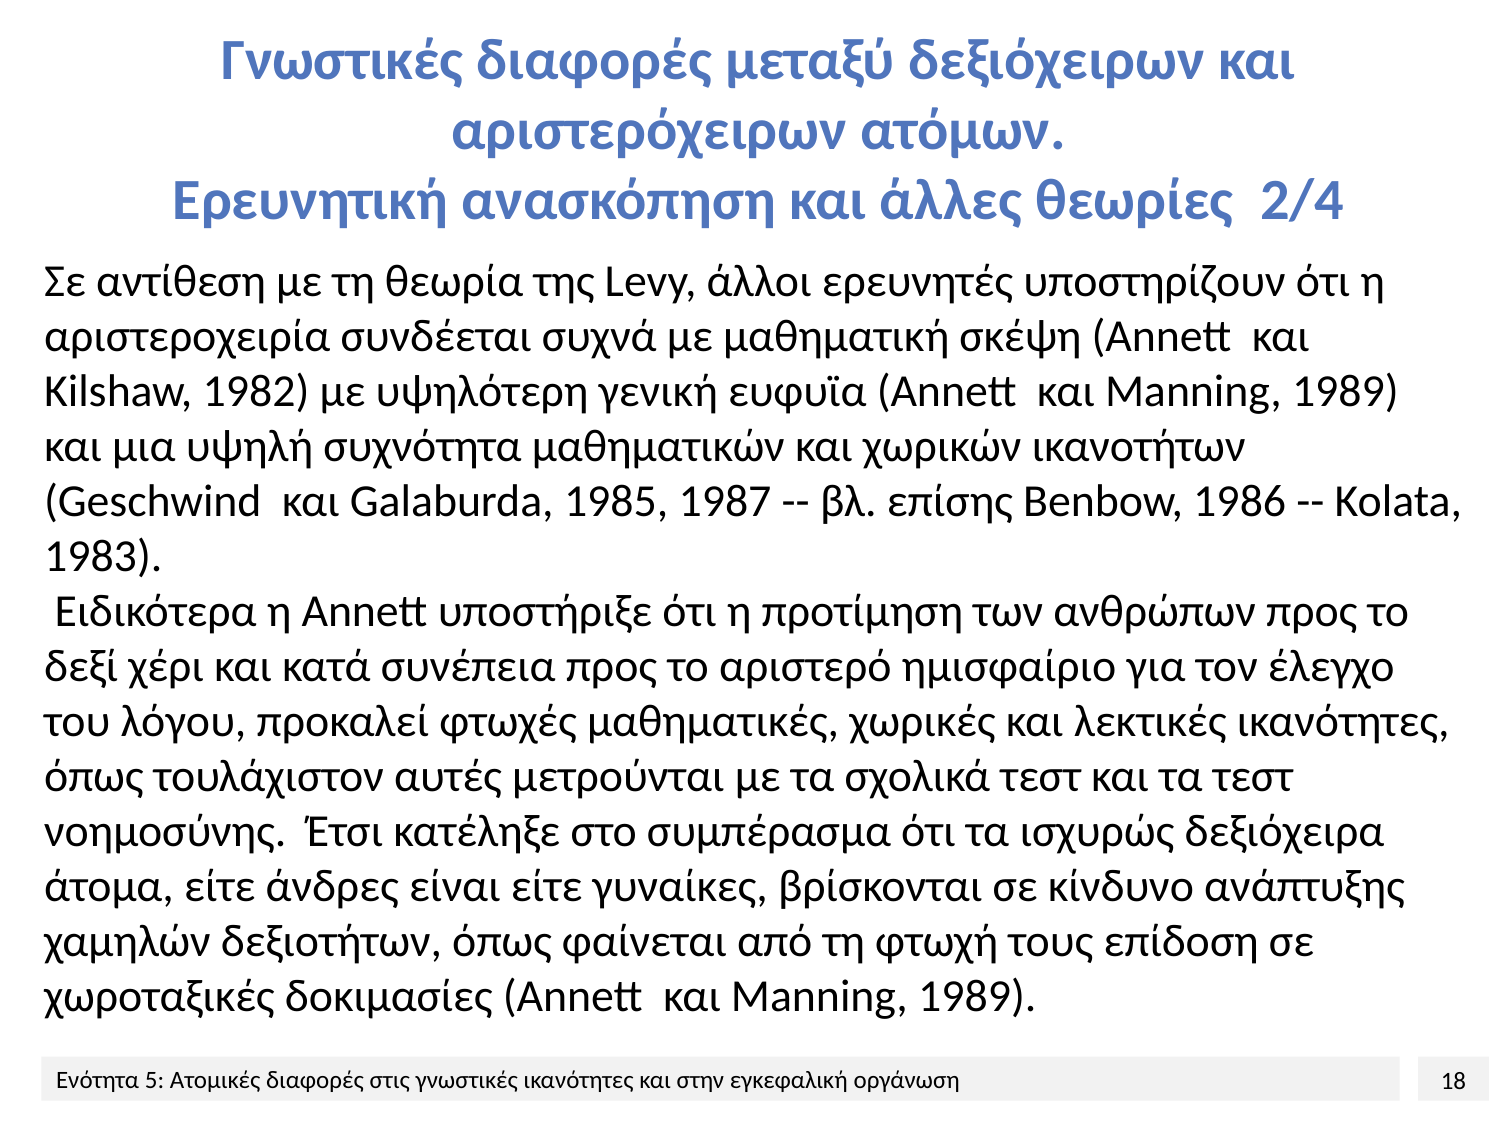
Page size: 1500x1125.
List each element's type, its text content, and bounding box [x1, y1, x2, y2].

title Γνωστικές διαφορές μεταξύ δεξιόχειρων και αριστερόχειρων ατόμων. Ερευνητική ανασκόπηση και άλλες θεωρίες 2/4 [17, 19, 1500, 233]
text_box Σε αντίθεση με τη θεωρία της Levy, άλλοι ερευνητές υποστηρίζουν ότι η αριστεροχειρία συνδέεται συχνά με μαθηματική σκέψη (Annett και Kilshaw, 1982) με υψηλότερη γενική ευφυϊα (Annett και Manning, 1989) και μια υψηλή συχνότητα μαθηματικών και χωρικών ικανοτήτων (Geschwind και Galaburda, 1985, 1987 -- βλ. επίσης Benbow, 1986 -- Kolata, 1983). Ειδικότερα η Annett υποστήριξε ότι η προτίμηση των ανθρώπων προς το δεξί χέρι και κατά συνέπεια προς το αριστερό ημισφαίριο για τον έλεγχο του λόγου, προκαλεί φτωχές μαθηματικές, χωρικές και λεκτικές ικανότητες, όπως τουλάχιστον αυτές μετρούνται με τα σχολικά τεστ και τα τεστ νοημοσύνης. Έτσι κατέληξε στο συμπέρασμα ότι τα ισχυρώς δεξιόχειρα άτομα, είτε άνδρες είναι είτε γυναίκες, βρίσκονται σε κίνδυνο ανάπτυξης χαμηλών δεξιοτήτων, όπως φαίνεται από τη φτωχή τους επίδοση σε χωροταξικές δοκιμασίες (Annett και Manning, 1989). [29, 243, 1483, 1028]
